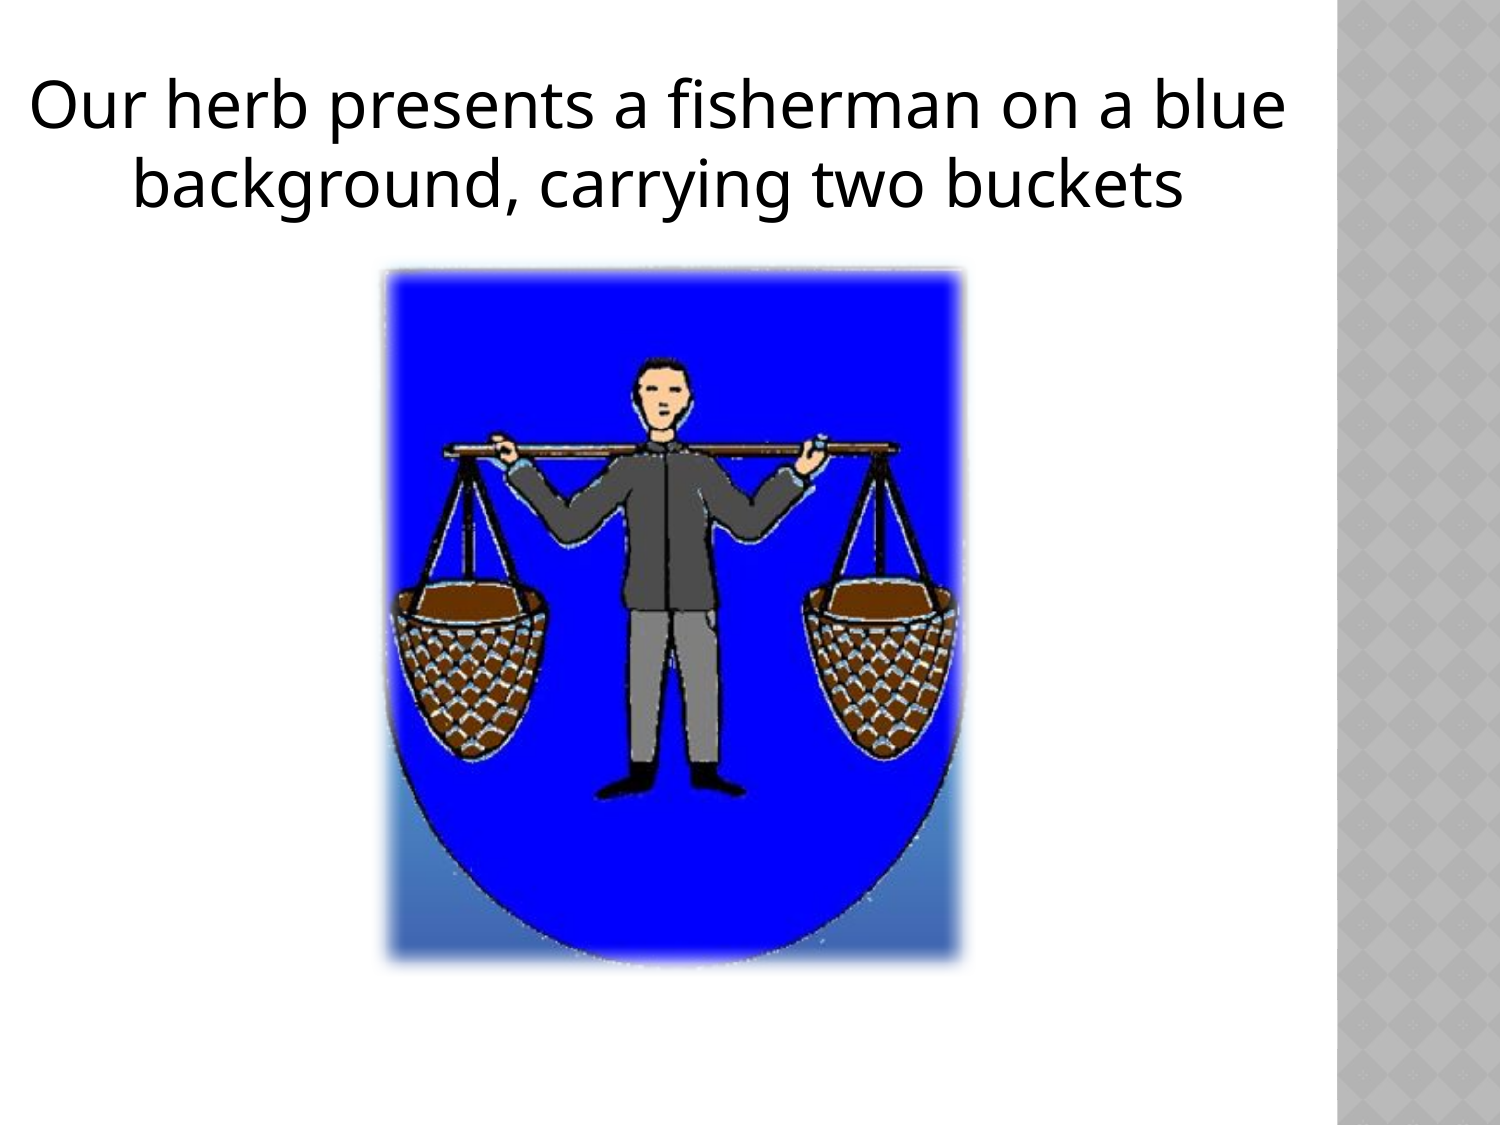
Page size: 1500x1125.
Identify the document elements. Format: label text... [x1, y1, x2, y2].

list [371, 254, 978, 977]
text_box Our herb presents a fisherman on a blue background, carrying two buckets [0, 54, 1317, 279]
